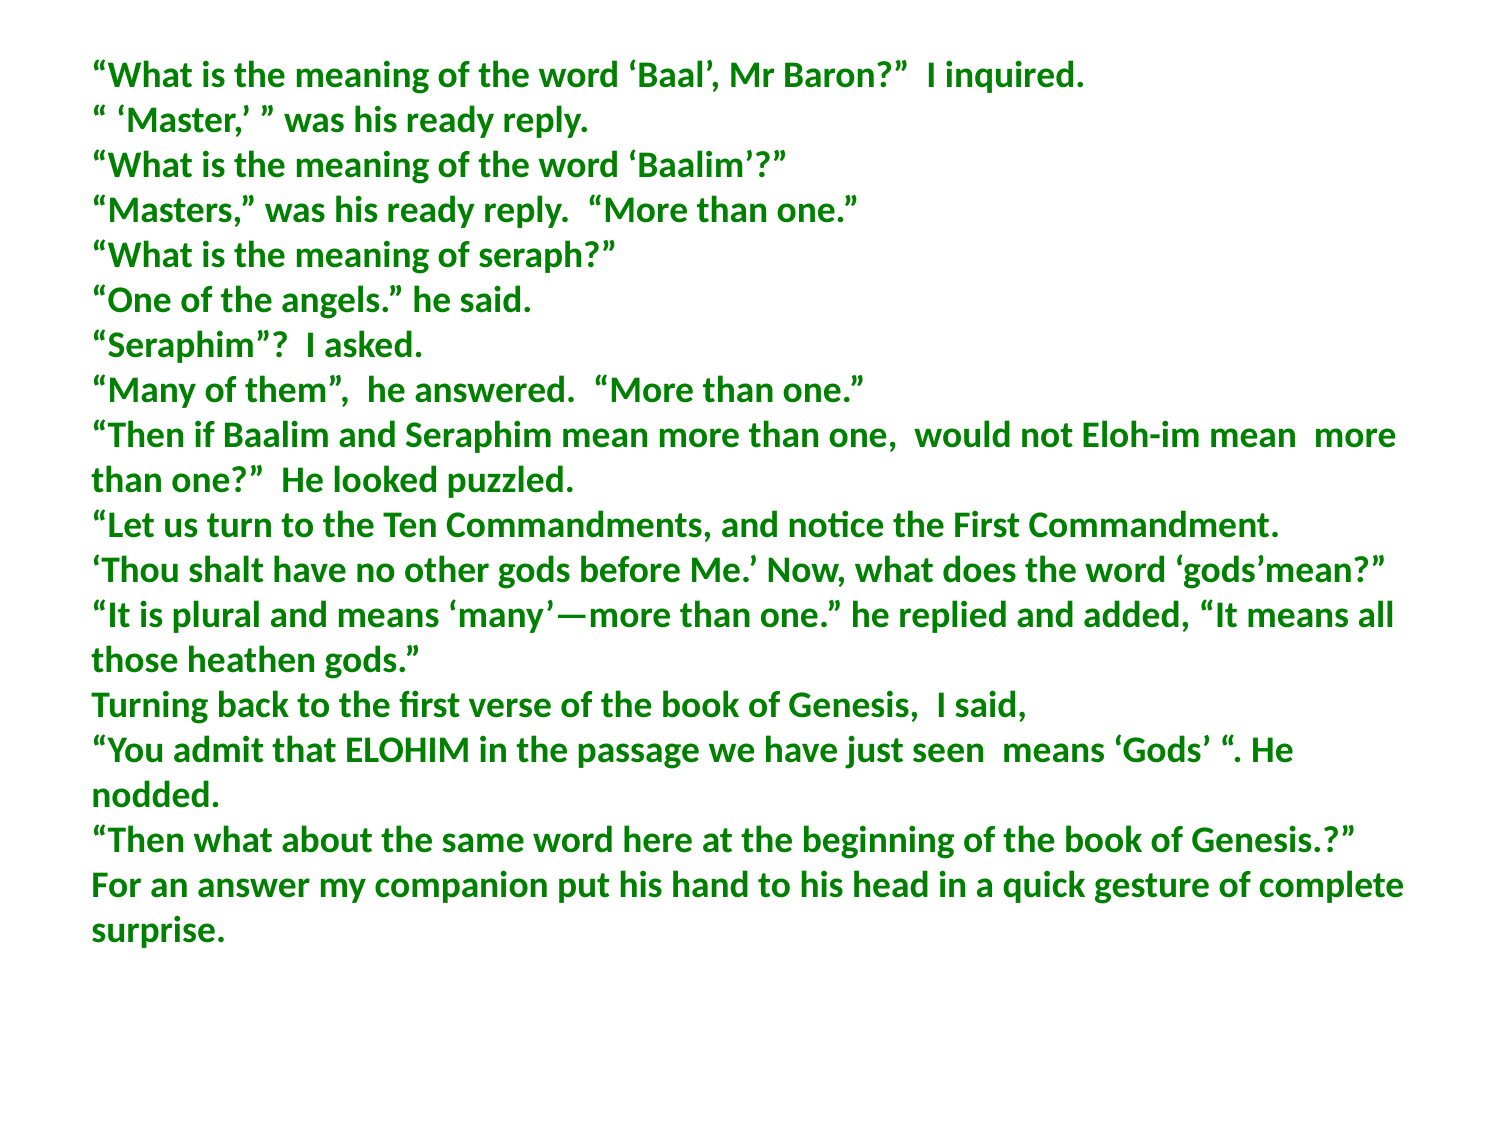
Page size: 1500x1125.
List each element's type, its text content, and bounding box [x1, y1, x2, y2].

text_box “What is the meaning of the word ‘Baal’, Mr Baron?” I inquired. “ ‘Master,’ ” was his ready reply. “What is the meaning of the word ‘Baalim’?” “Masters,” was his ready reply. “More than one.” “What is the meaning of seraph?” “One of the angels.” he said. “Seraphim”? I asked. “Many of them”, he answered. “More than one.” “Then if Baalim and Seraphim mean more than one, would not Eloh-im mean more than one?” He looked puzzled. “Let us turn to the Ten Commandments, and notice the First Commandment. ‘Thou shalt have no other gods before Me.’ Now, what does the word ‘gods’mean?” “It is plural and means ‘many’—more than one.” he replied and added, “It means all those heathen gods.” Turning back to the first verse of the book of Genesis, I said, “You admit that ELOHIM in the passage we have just seen means ‘Gods’ “. He nodded. “Then what about the same word here at the beginning of the book of Genesis.?” For an answer my companion put his hand to his head in a quick gesture of complete surprise. [76, 42, 1424, 1003]
